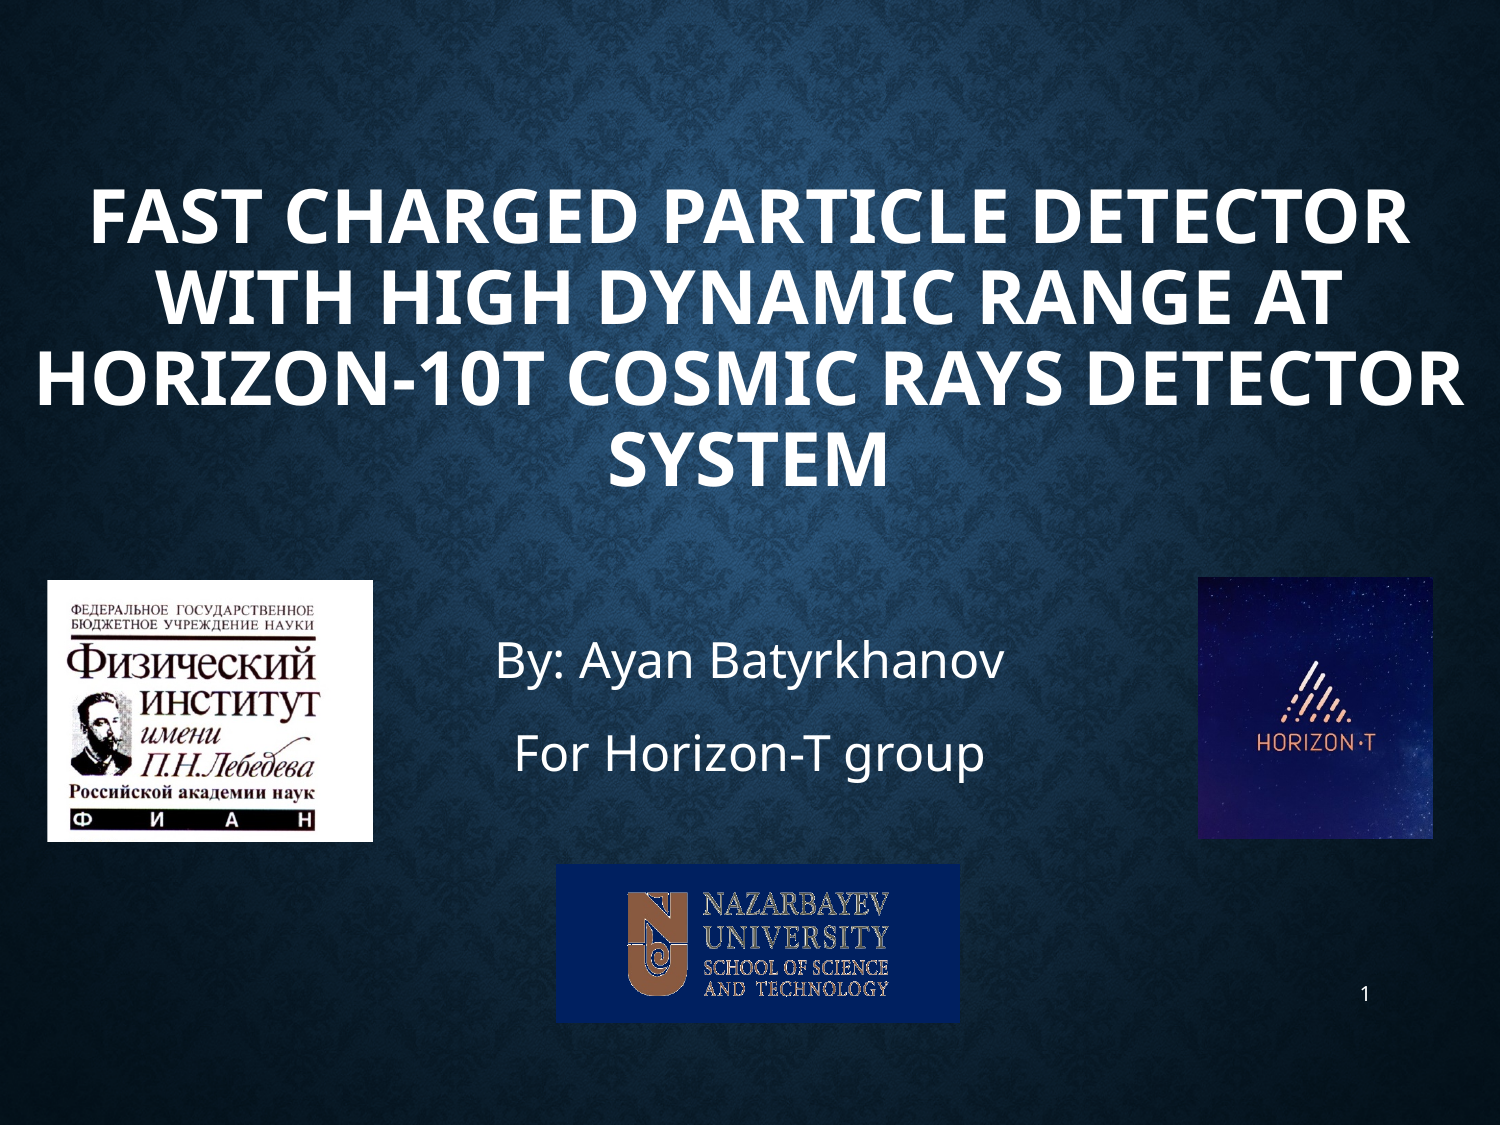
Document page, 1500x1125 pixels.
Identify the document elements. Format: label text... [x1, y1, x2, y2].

slide_number 1 [1293, 965, 1387, 1025]
picture [555, 863, 961, 1025]
title Fast Charged Particle Detector with High Dynamic Range at Horizon-10T Cosmic Rays Detector System [0, 94, 1500, 511]
picture [1197, 576, 1434, 839]
subtitle By: Ayan Batyrkhanov For Horizon-T group [379, 608, 1128, 797]
picture [46, 580, 374, 843]
